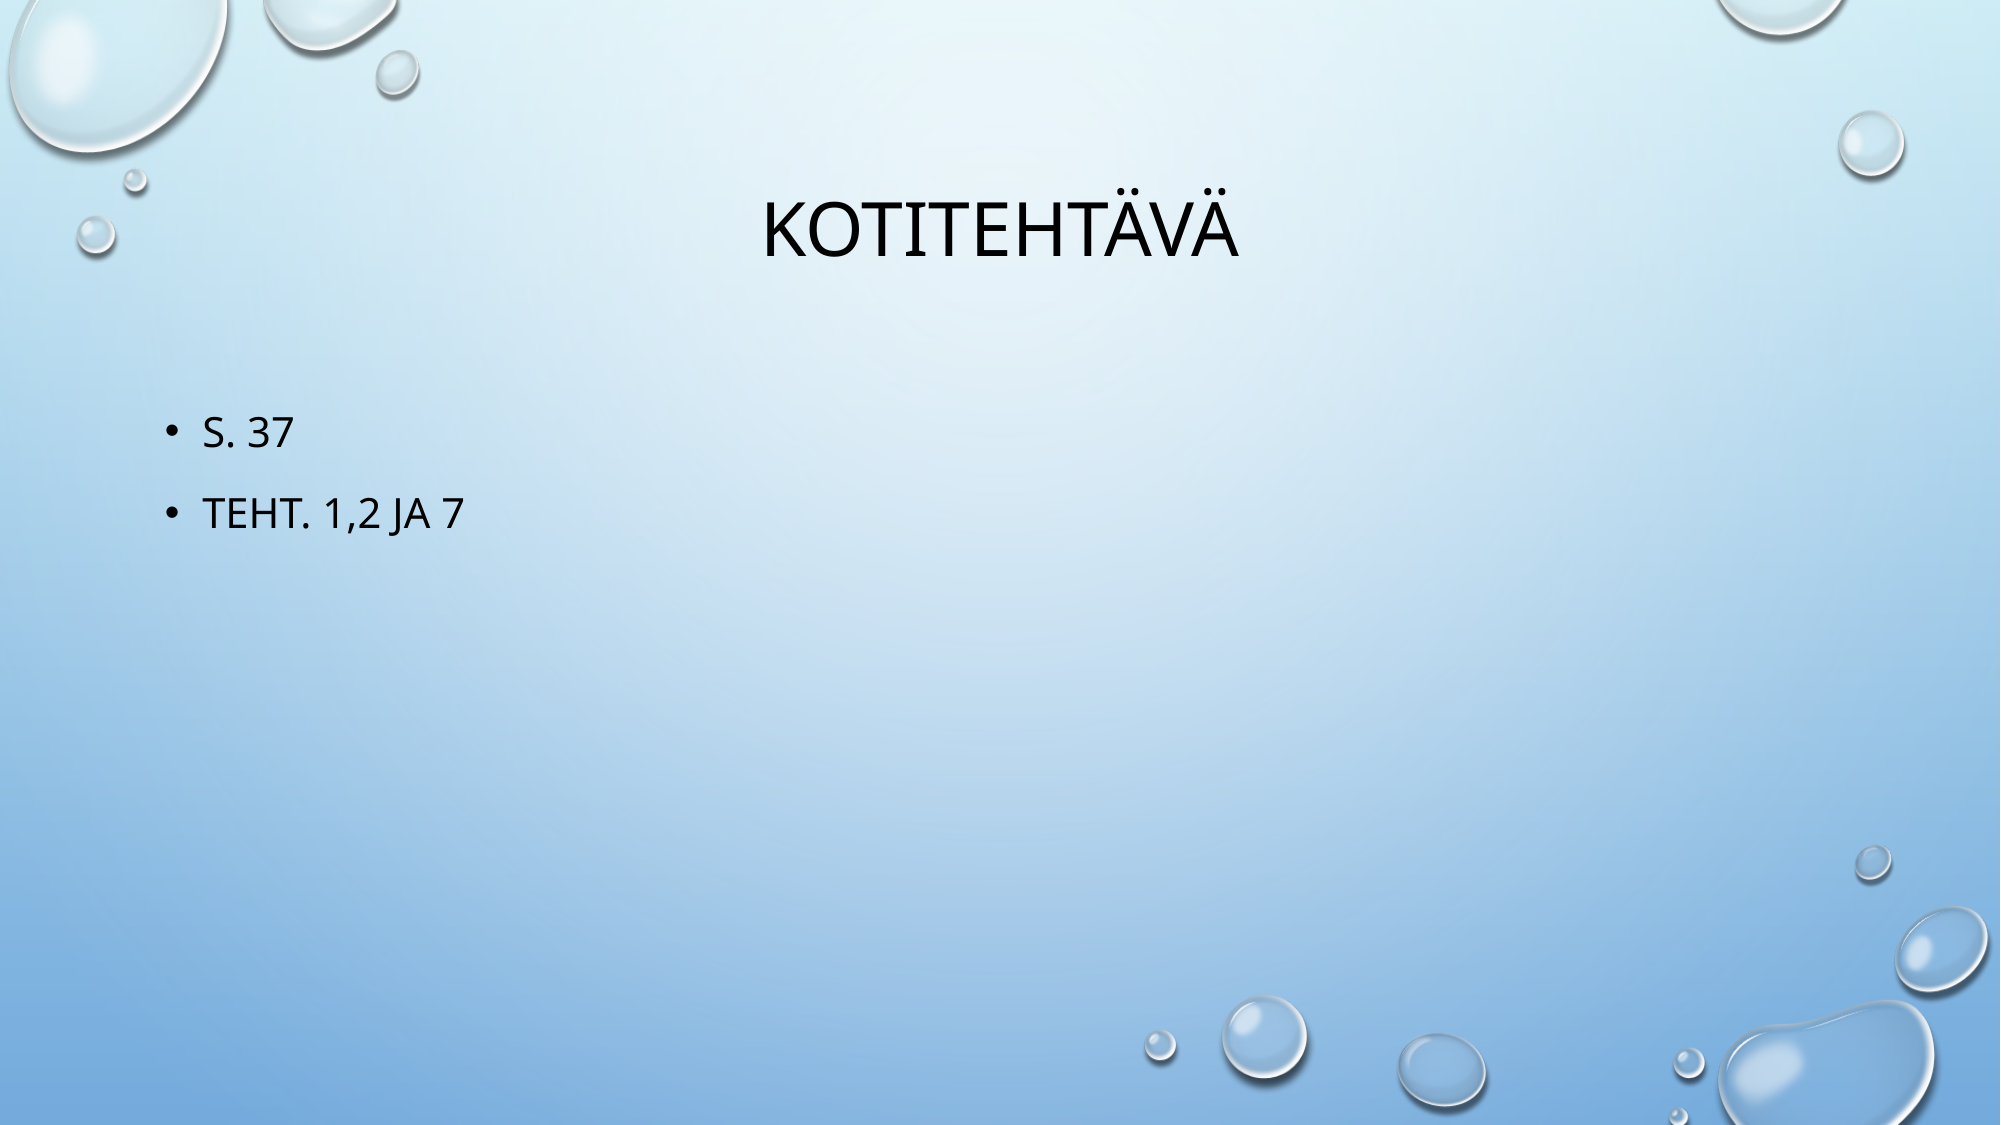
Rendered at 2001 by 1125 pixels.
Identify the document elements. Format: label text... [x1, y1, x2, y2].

list S. 37 Teht. 1,2 ja 7 [149, 388, 1850, 950]
title kotitehtävä [149, 101, 1851, 364]
picture [0, 0, 2000, 1125]
